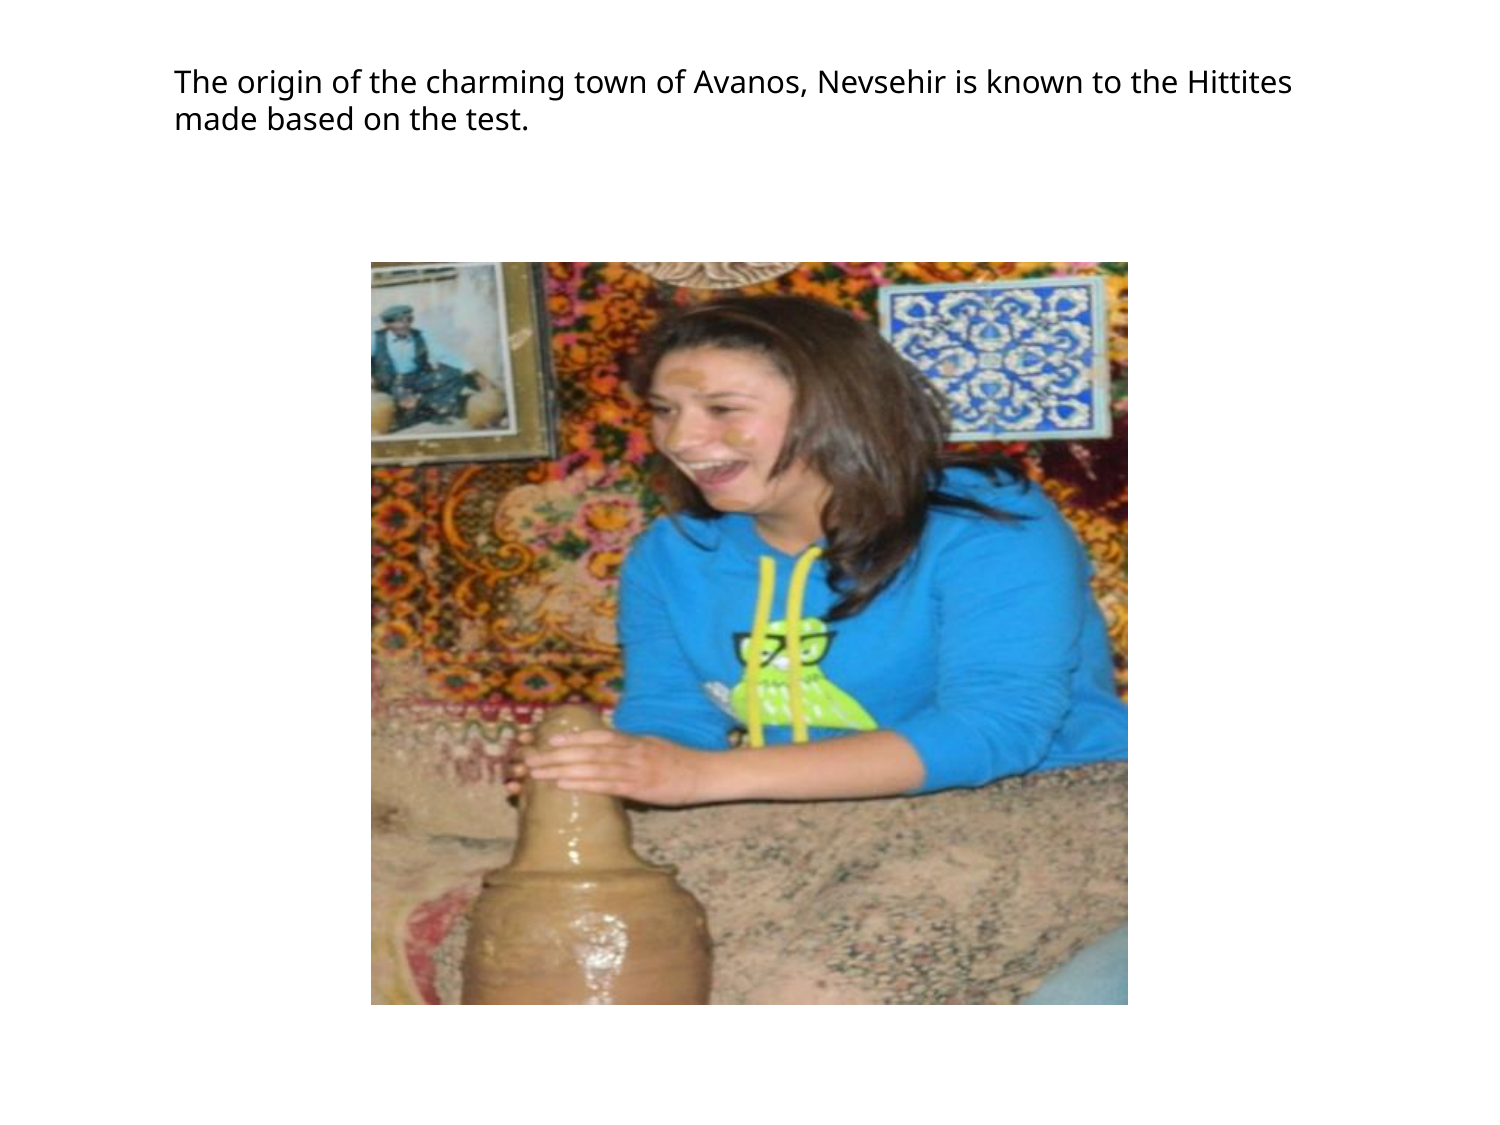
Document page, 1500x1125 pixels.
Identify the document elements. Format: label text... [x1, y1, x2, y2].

text_box The origin of the charming town of Avanos, Nevsehir is known to the Hittites made ​​based on the test. [159, 54, 1353, 145]
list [371, 262, 1129, 1006]
